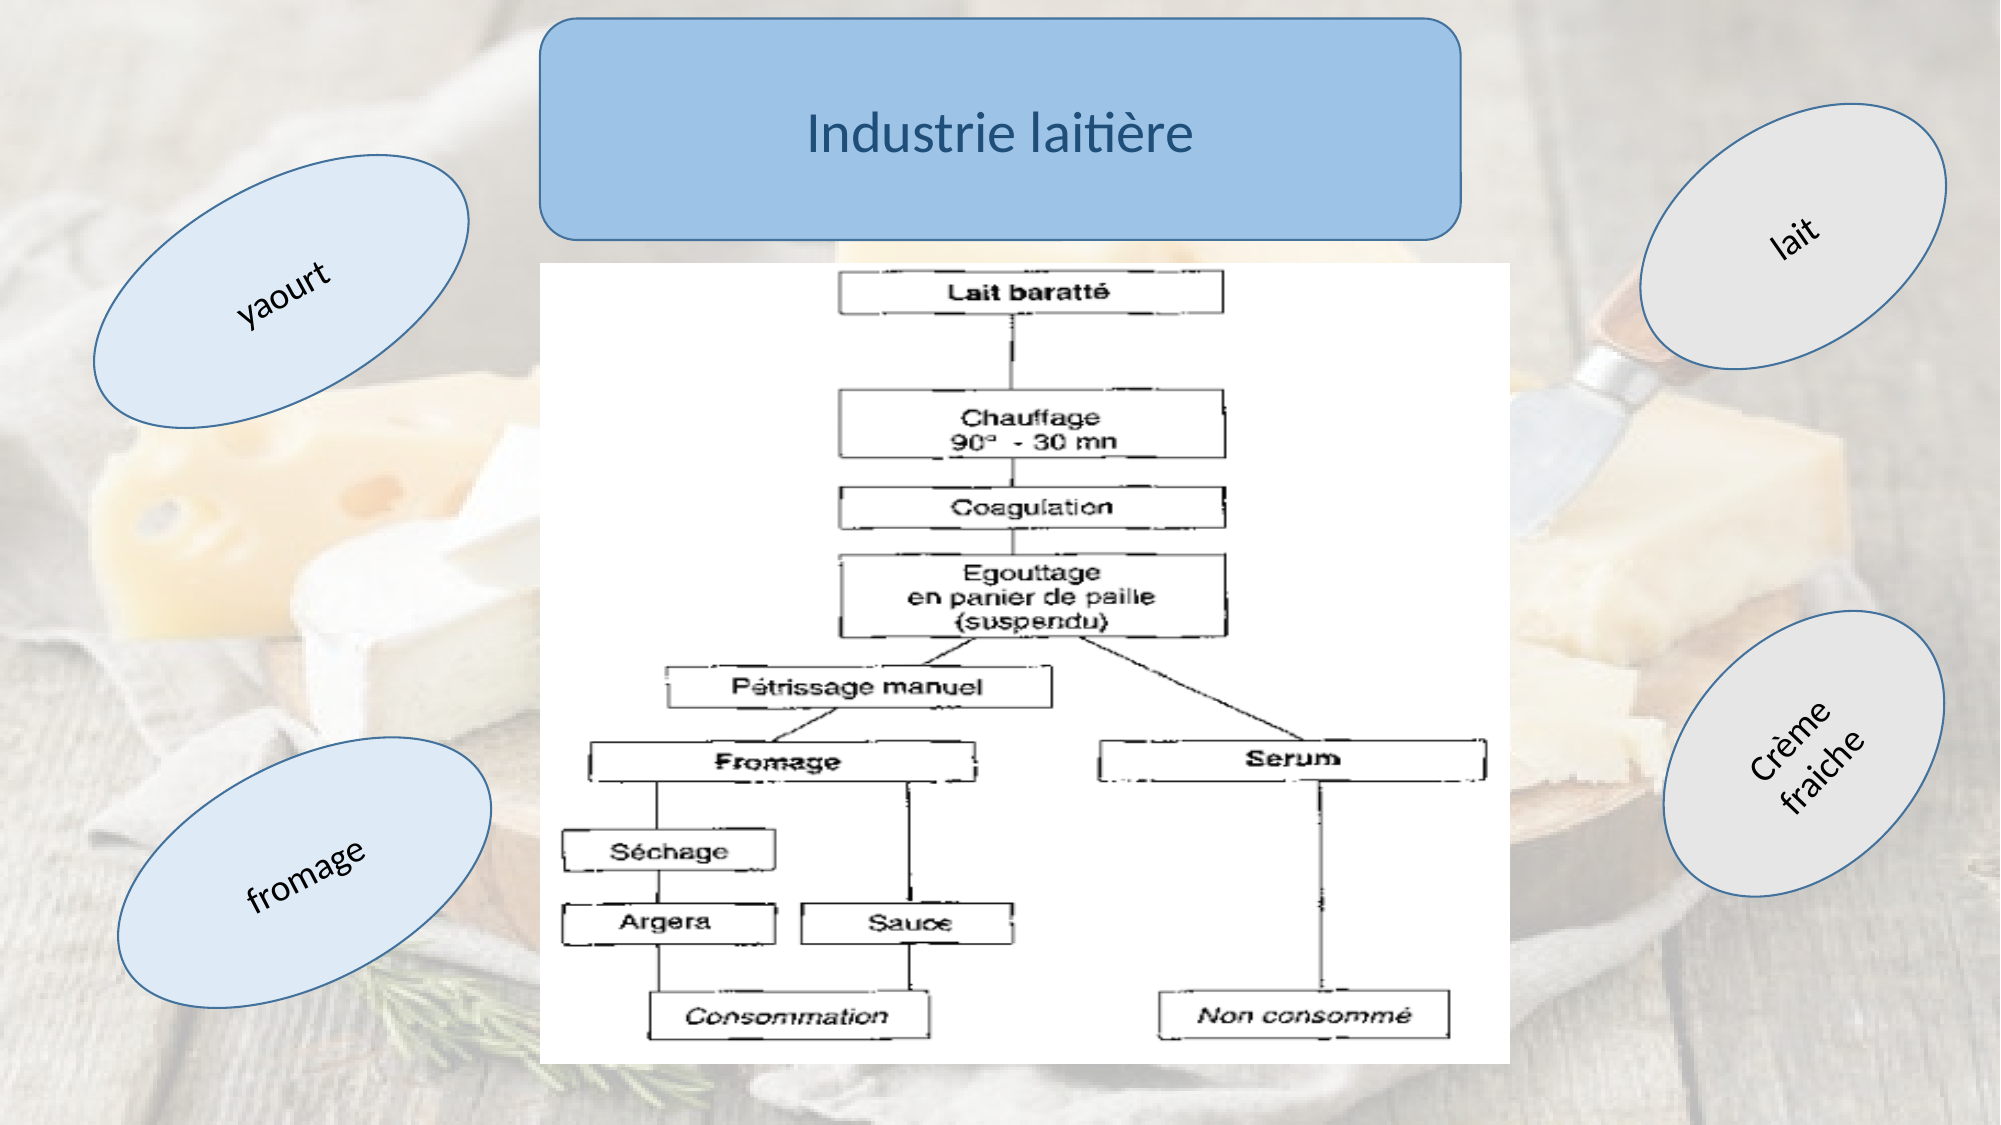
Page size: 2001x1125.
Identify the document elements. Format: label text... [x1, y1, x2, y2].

picture [539, 263, 1510, 1065]
text_box Crème fraiche [1662, 609, 1946, 898]
text_box fromage [117, 736, 493, 1009]
text_box yaourt [93, 153, 470, 430]
text_box Industrie laitière [538, 17, 1462, 242]
text_box lait [1639, 102, 1948, 371]
